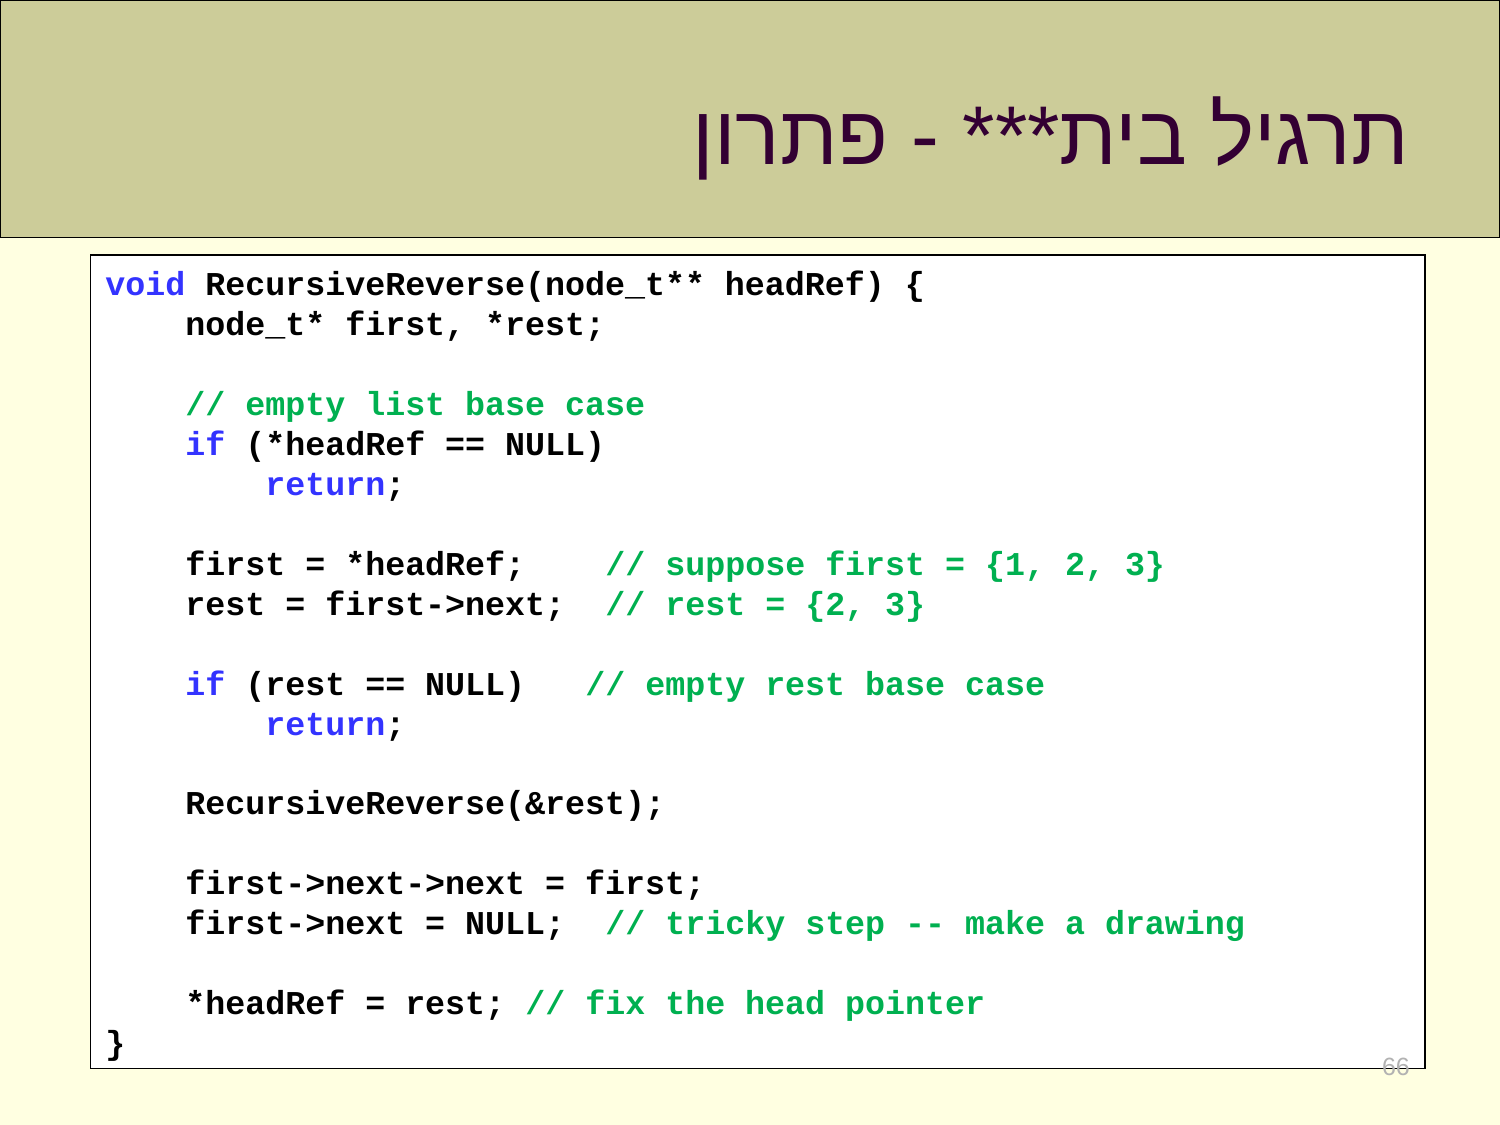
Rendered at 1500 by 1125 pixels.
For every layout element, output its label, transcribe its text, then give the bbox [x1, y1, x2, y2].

title תרגיל בית*** - פתרון [74, 37, 1426, 226]
text_box void RecursiveReverse(node_t** headRef) { node_t* first, *rest; // empty list base case if (*headRef == NULL) return; first = *headRef; // suppose first = {1, 2, 3} rest = first->next; // rest = {2, 3} if (rest == NULL) // empty rest base case return; RecursiveReverse(&rest); first->next->next = first; first->next = NULL; // tricky step -- make a drawing *headRef = rest; // fix the head pointer } [90, 255, 1425, 1069]
slide_number 66 [1074, 1042, 1425, 1103]
